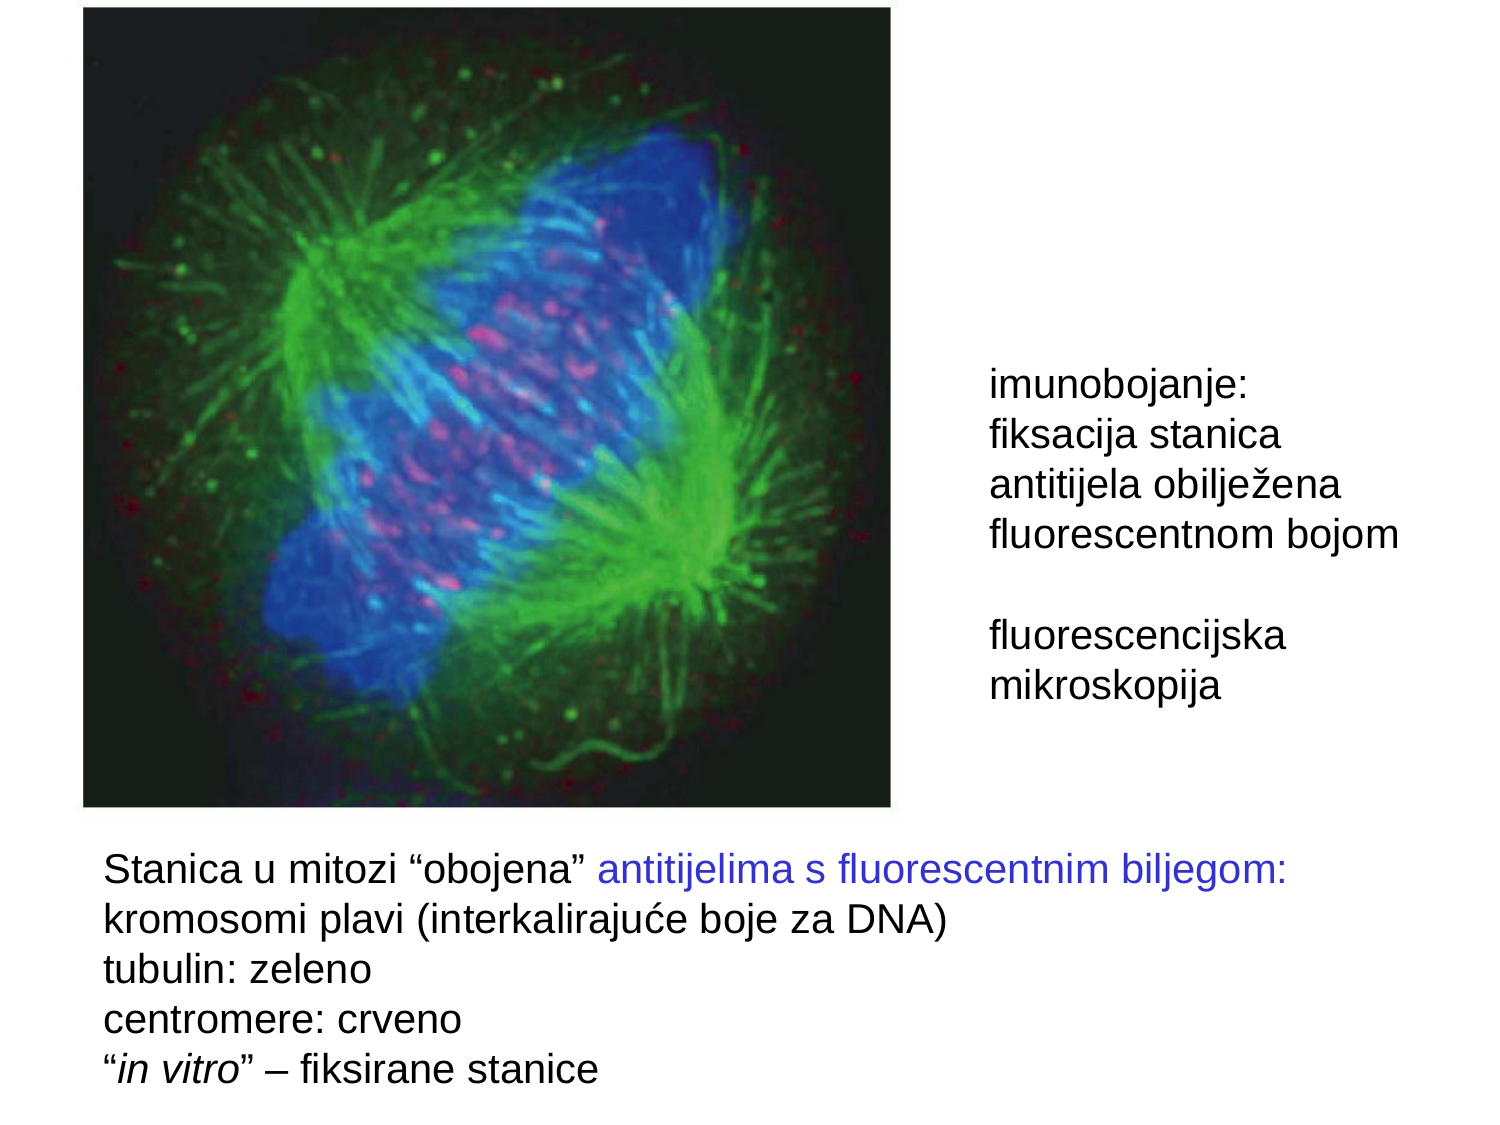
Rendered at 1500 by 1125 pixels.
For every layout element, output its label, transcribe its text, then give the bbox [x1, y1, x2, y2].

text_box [76, 0, 904, 823]
text_box imunobojanje: fiksacija stanica antitijela obilježena fluorescentnom bojom fluorescencijska mikroskopija [974, 349, 1427, 715]
text_box Stanica u mitozi “obojena” antitijelima s fluorescentnim biljegom: kromosomi plavi (interkalirajuće boje za DNA) tubulin: zeleno centromere: crveno “in vitro” – fiksirane stanice [88, 834, 1436, 1099]
